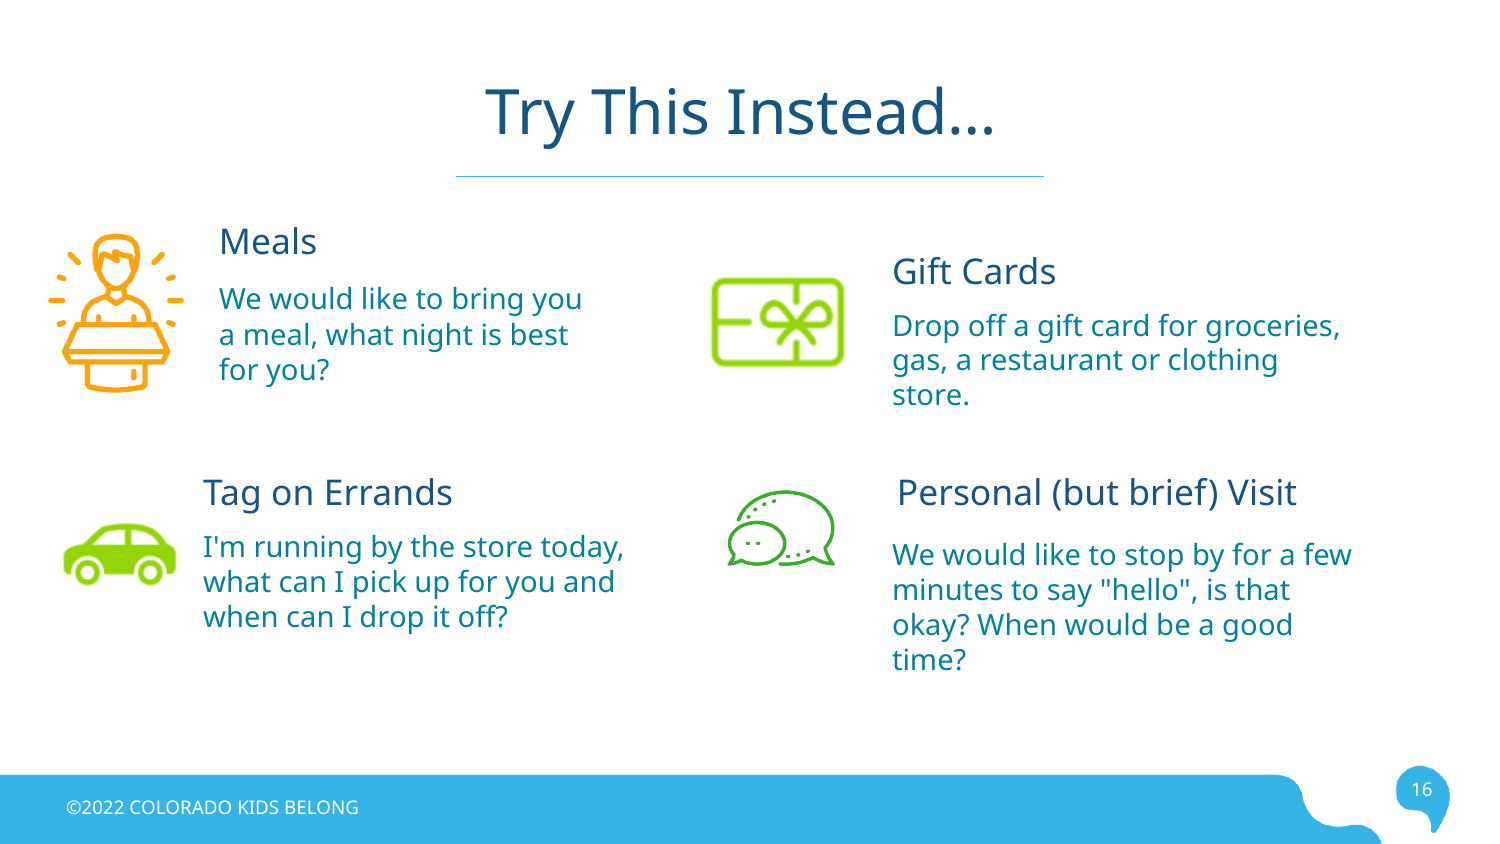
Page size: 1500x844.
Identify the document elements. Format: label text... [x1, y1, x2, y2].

picture [702, 268, 860, 381]
text_box Try This Instead… [379, 56, 1121, 162]
picture [0, 765, 1450, 844]
text_box I'm running by the store today, what can I pick up for you and when can I drop it off? [188, 513, 681, 649]
picture [47, 505, 189, 594]
slide_number ‹#› [1393, 765, 1450, 816]
text_box Gift Cards [877, 233, 1370, 291]
text_box We would like to stop by for a few minutes to say "hello", is that okay? When would be a good time? [877, 521, 1370, 692]
picture [48, 233, 184, 394]
text_box We would like to bring you a meal, what night is best for you? [204, 265, 697, 401]
text_box Meals [204, 204, 352, 265]
text_box Personal (but brief) Visit [881, 455, 1374, 528]
text_box Tag on Errands [188, 455, 681, 513]
text_box Drop off a gift card for groceries, gas, a restaurant or clothing store. [877, 291, 1370, 427]
picture [727, 490, 835, 567]
